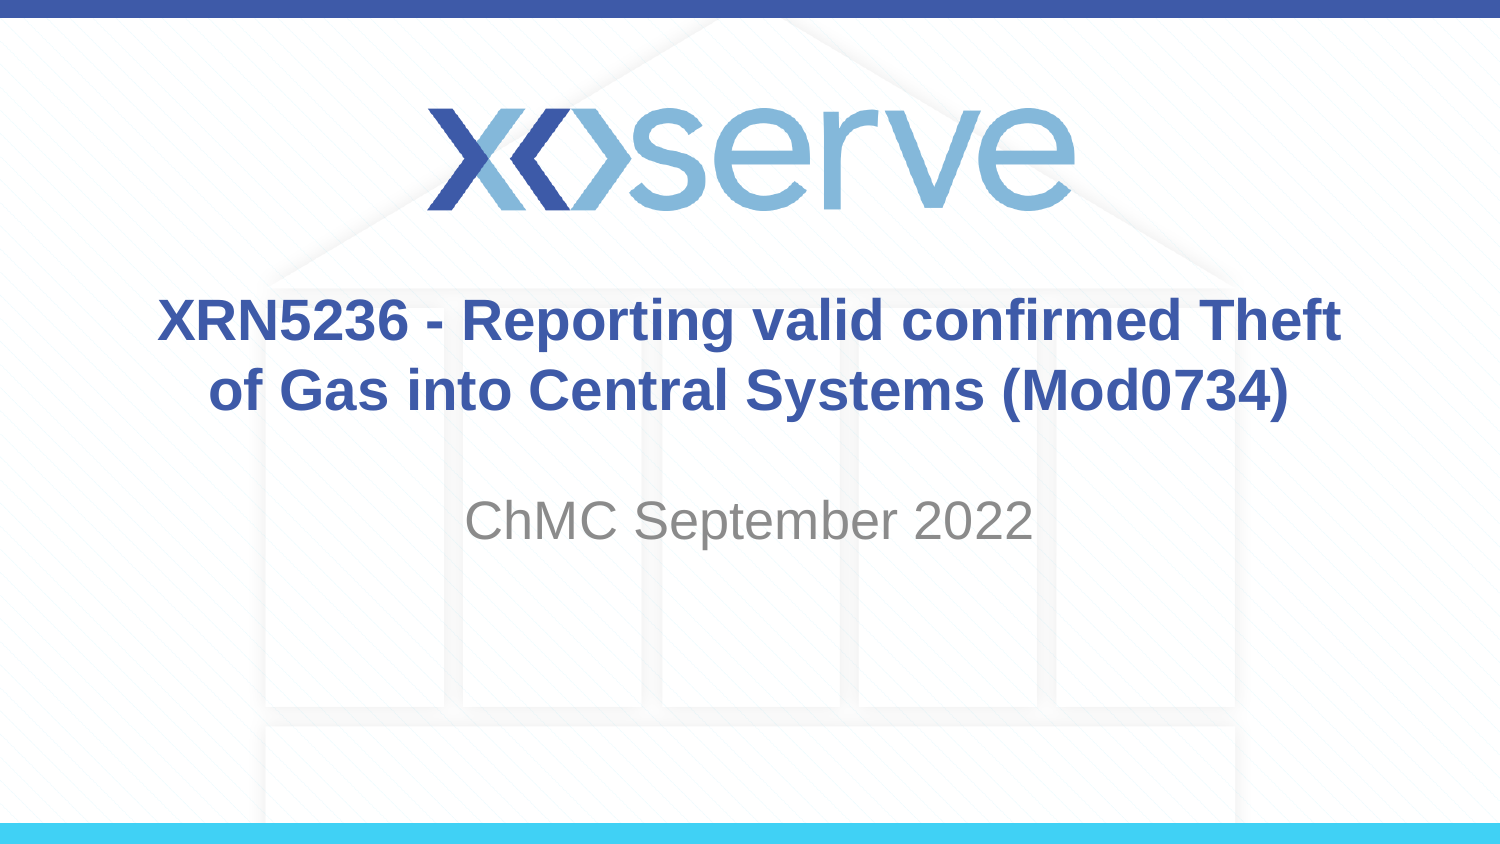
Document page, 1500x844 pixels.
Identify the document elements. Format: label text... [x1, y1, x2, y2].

subtitle ChMC September 2022 [225, 478, 1275, 694]
title XRN5236 - Reporting valid confirmed Theft of Gas into Central Systems (Mod0734) [112, 262, 1388, 443]
picture [0, 0, 1500, 844]
